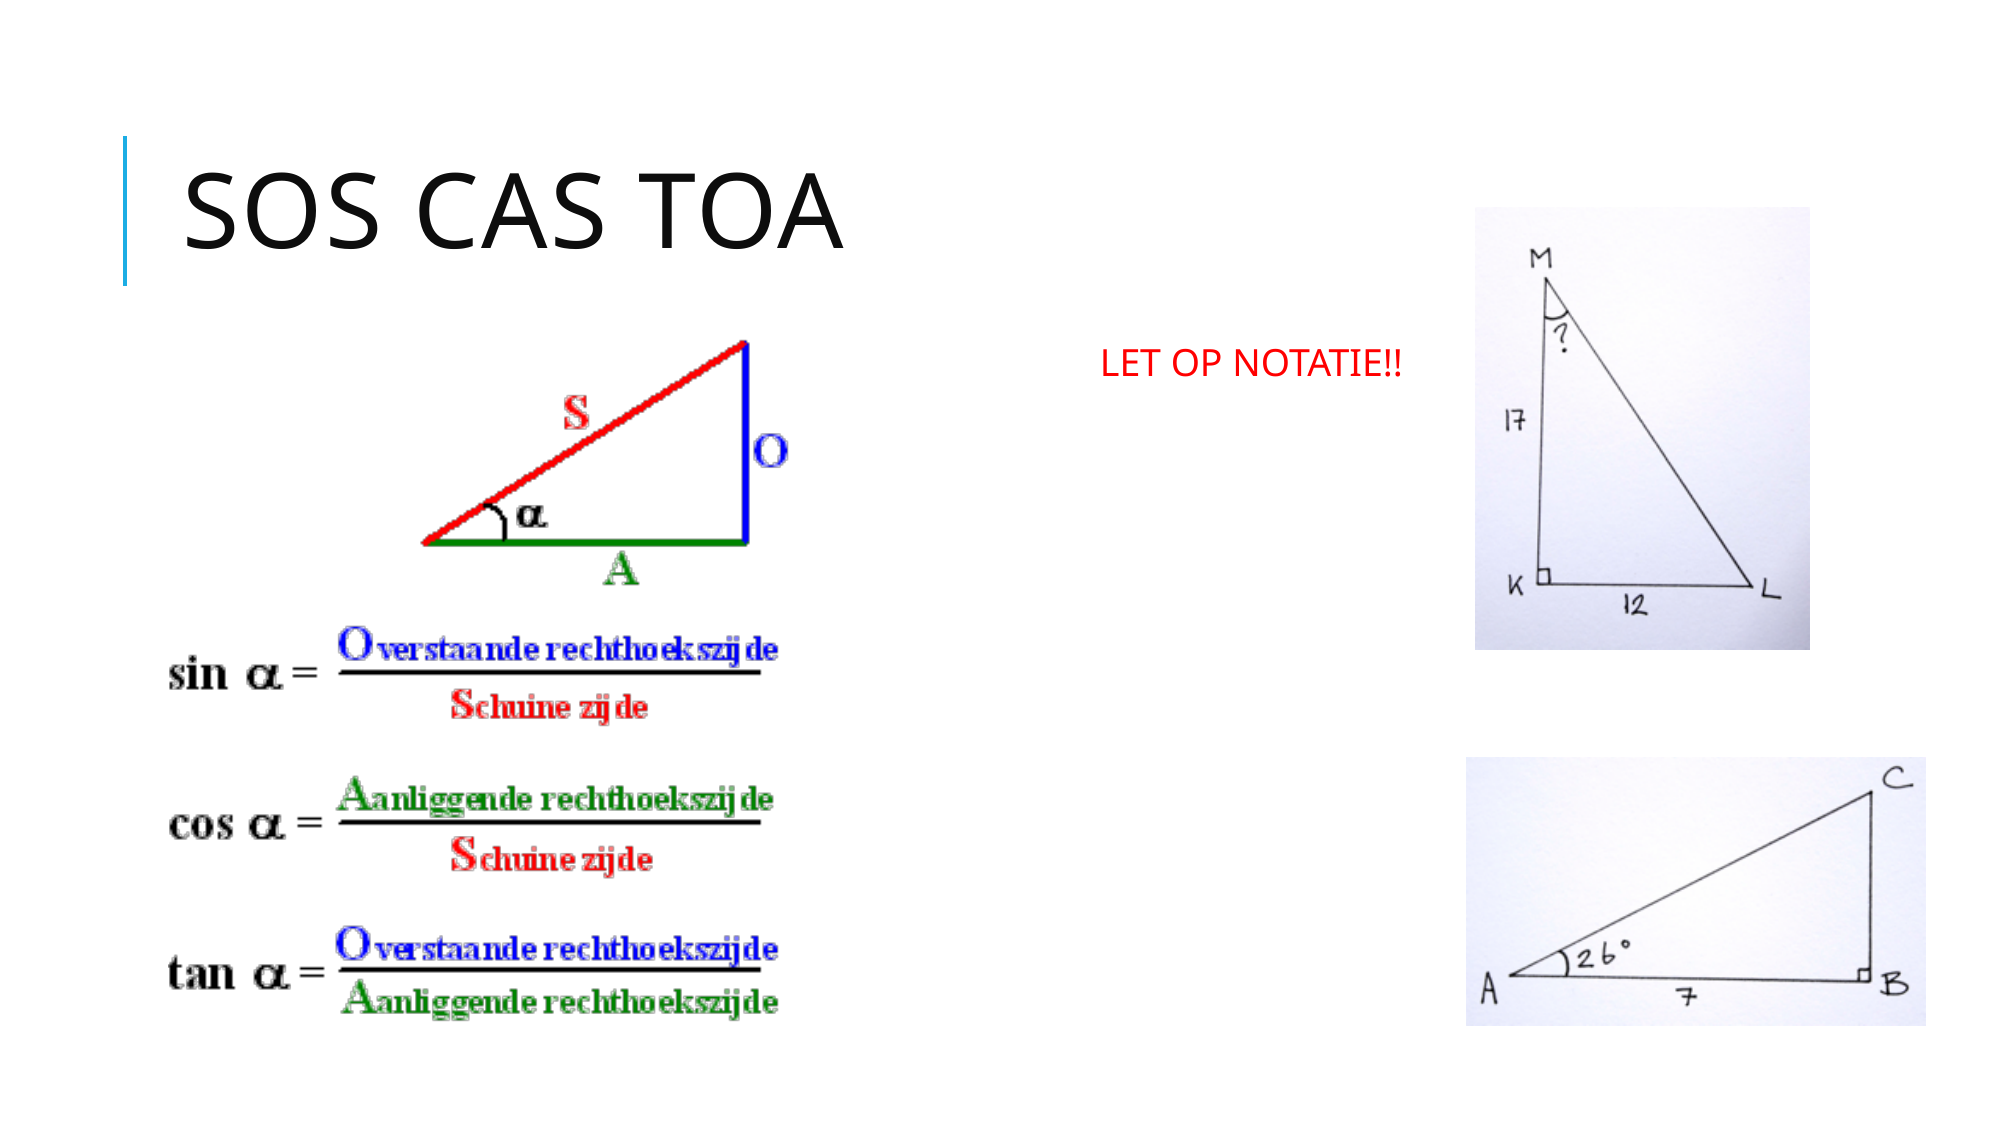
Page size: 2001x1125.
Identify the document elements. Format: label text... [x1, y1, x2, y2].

picture [167, 243, 829, 1026]
title Sos cas toa [168, 96, 1763, 342]
picture [1465, 756, 1926, 1026]
picture [1475, 207, 1810, 651]
